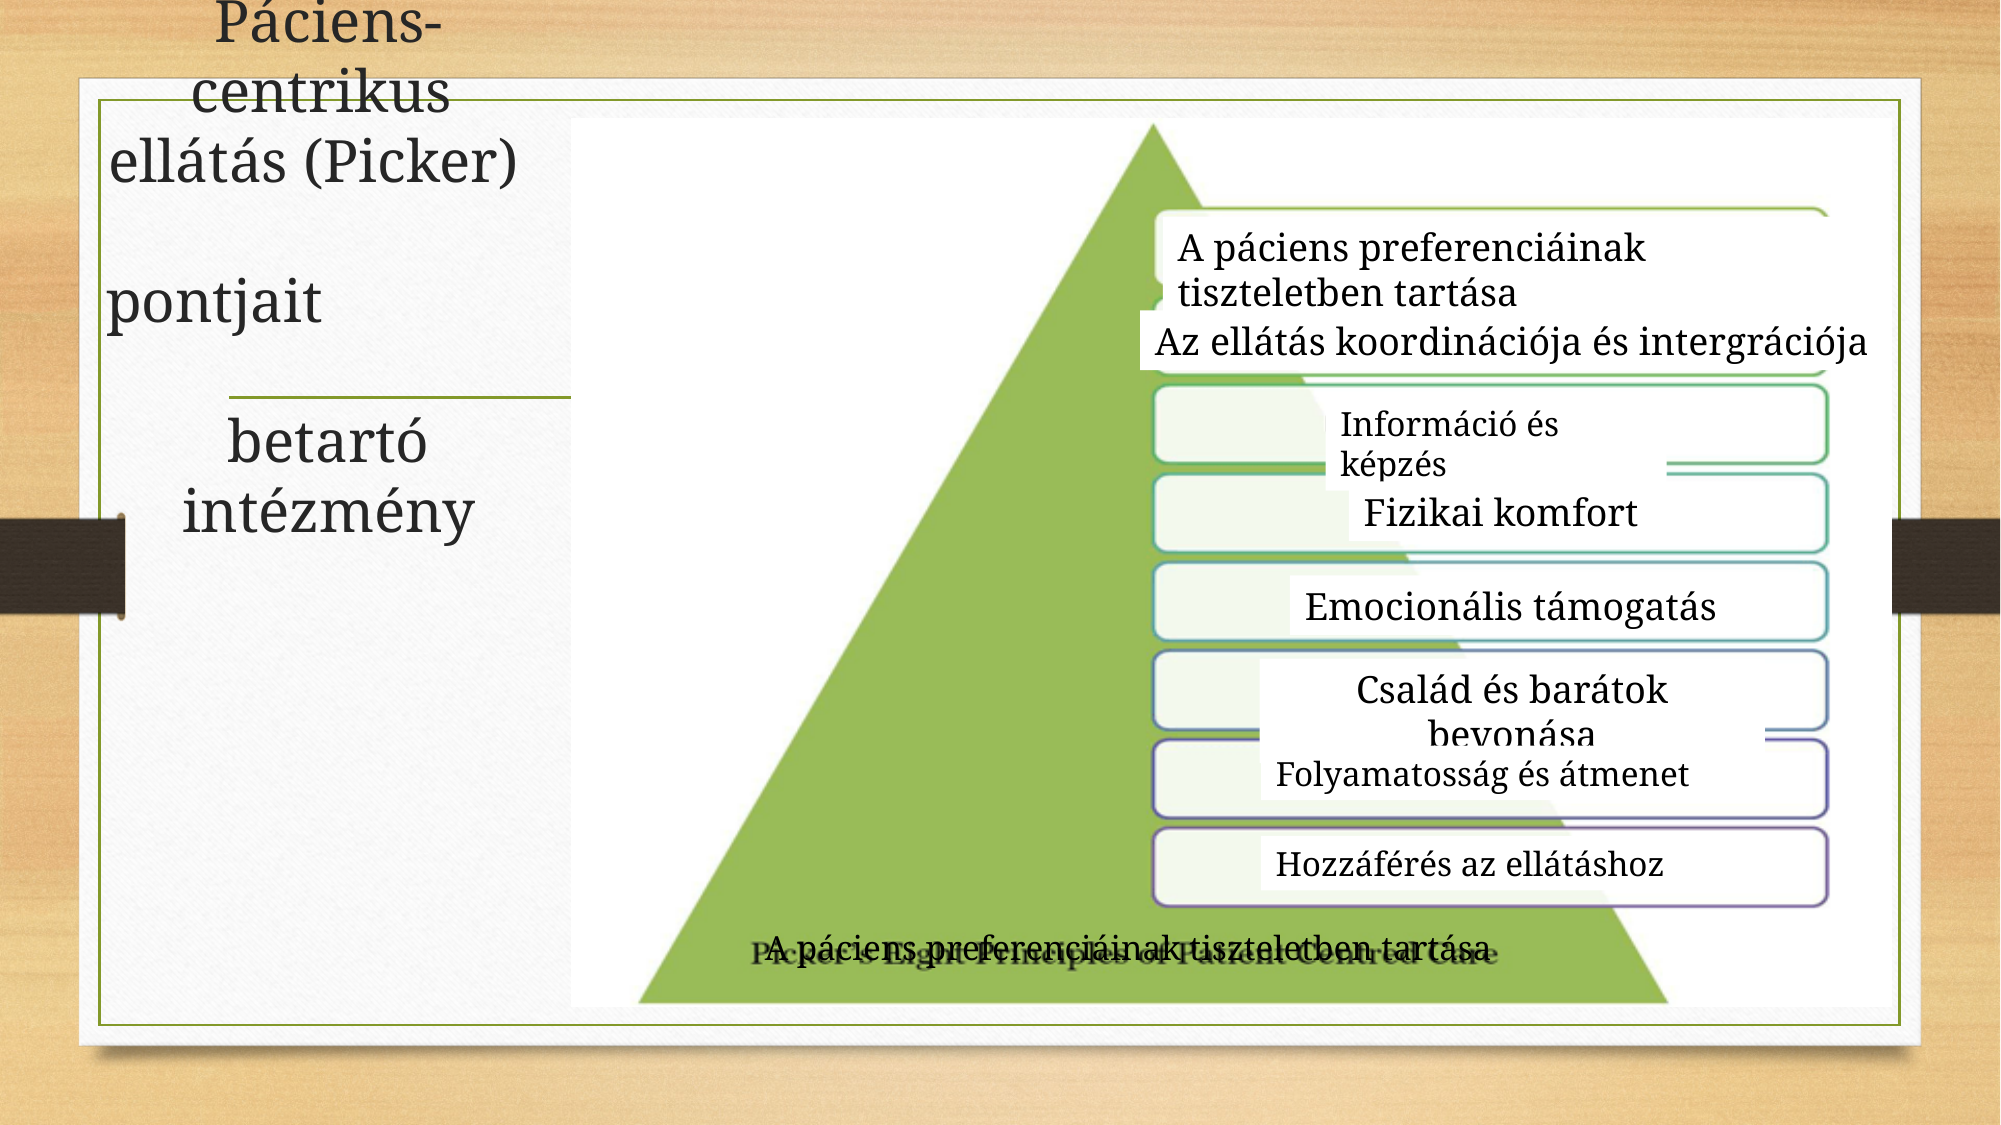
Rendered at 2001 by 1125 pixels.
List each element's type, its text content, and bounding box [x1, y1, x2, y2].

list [570, 117, 1892, 1007]
title Páciens-centrikus ellátás (Picker) pontjait betartó intézmény [86, 118, 570, 411]
picture [0, 0, 2001, 1125]
